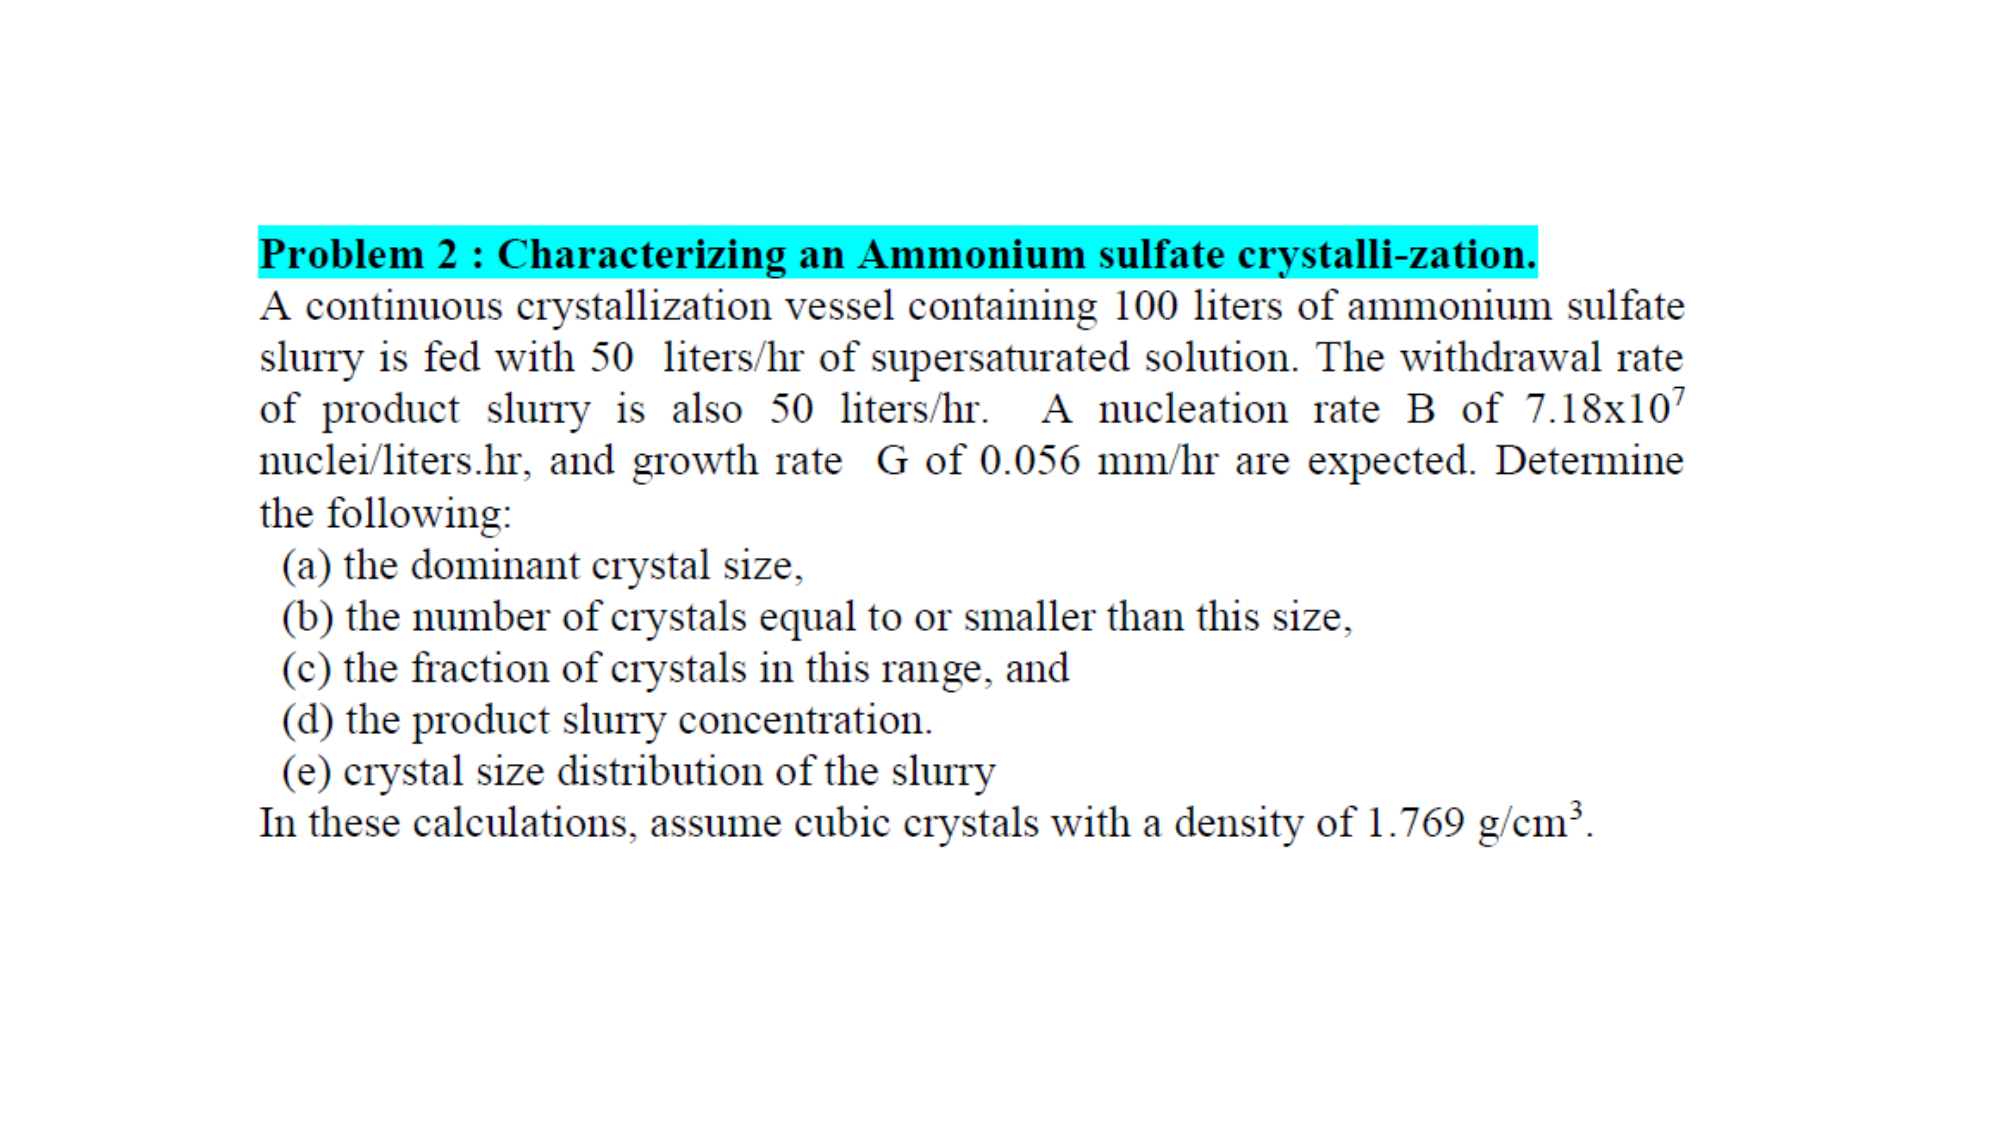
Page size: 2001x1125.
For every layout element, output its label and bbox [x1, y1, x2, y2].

picture [236, 217, 1715, 872]
